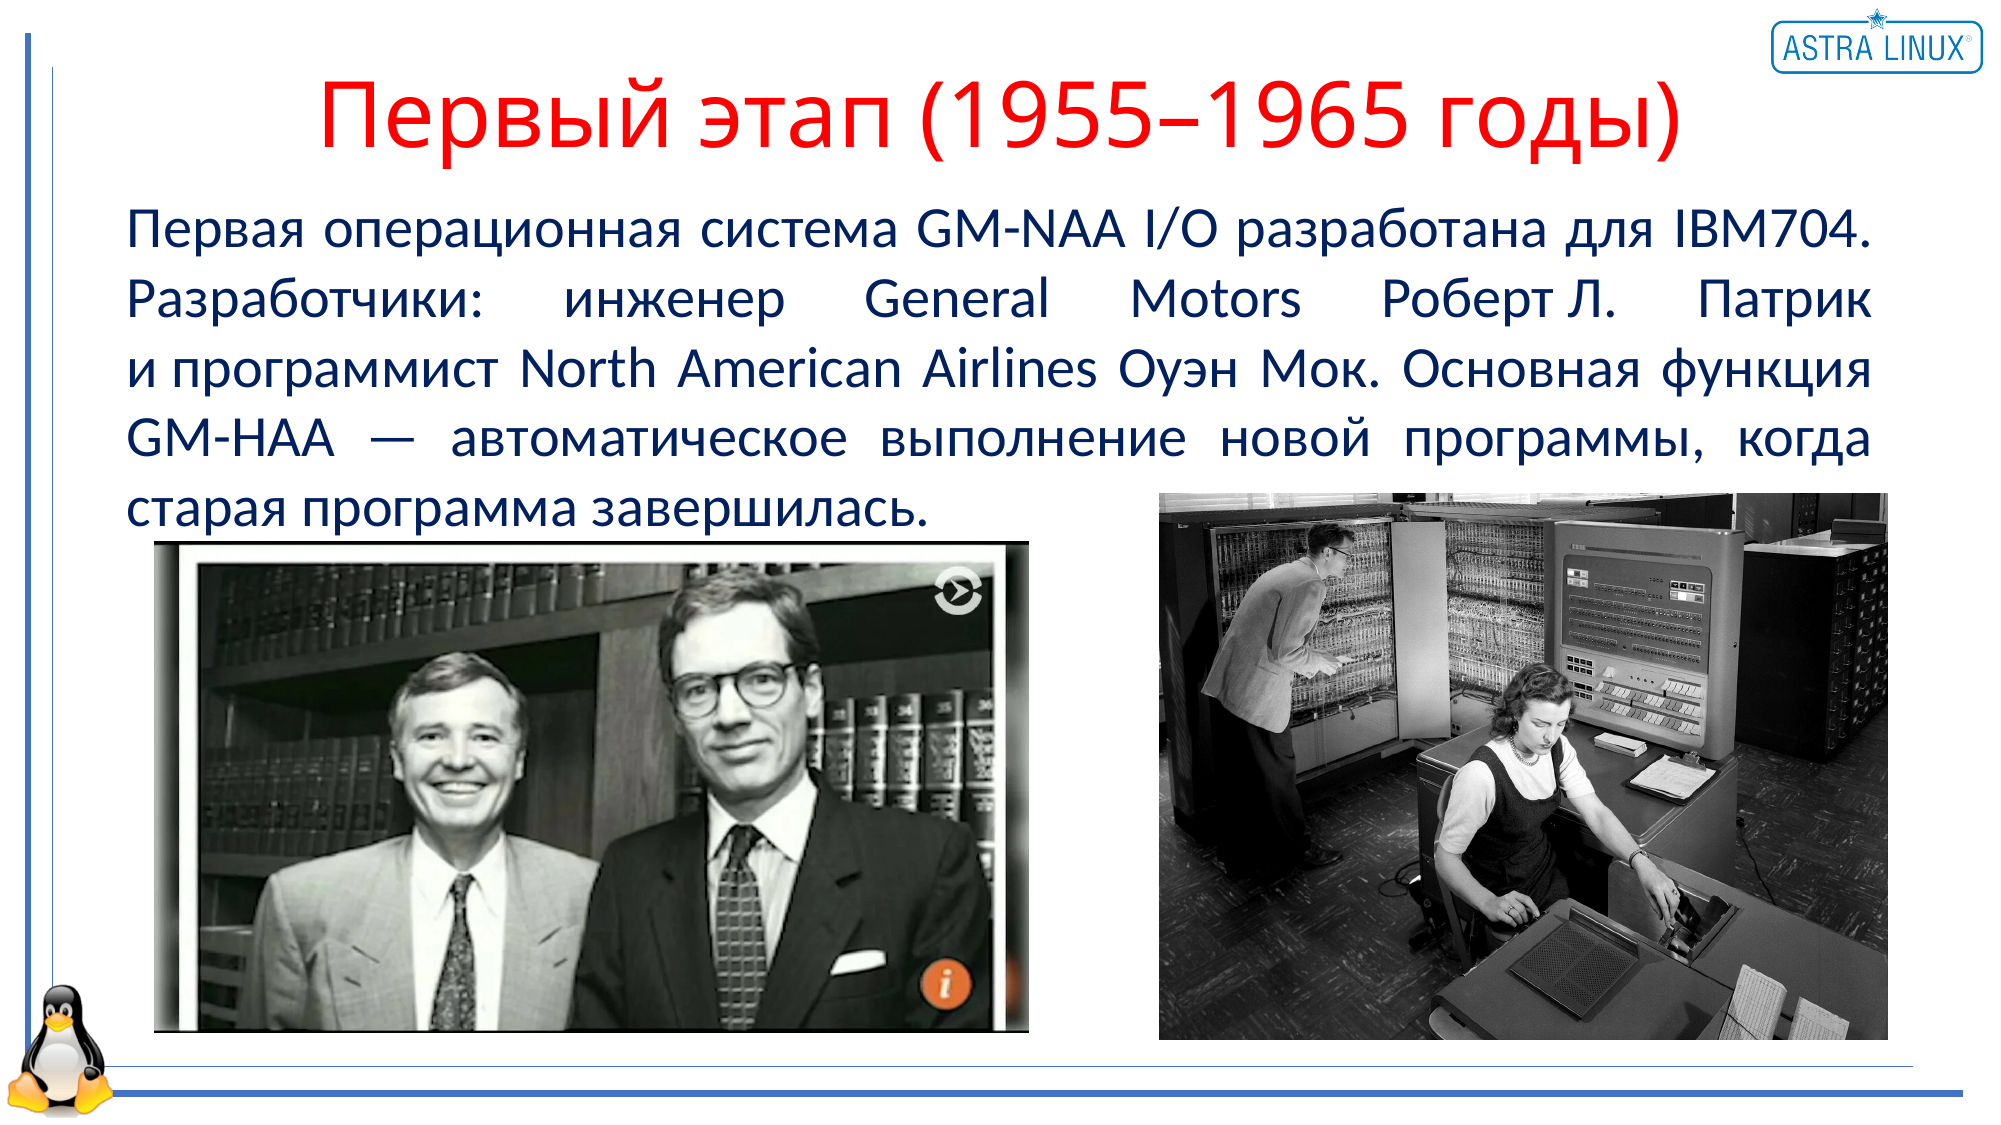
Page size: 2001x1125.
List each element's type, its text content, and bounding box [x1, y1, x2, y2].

picture [1158, 493, 1888, 1041]
picture [1754, 0, 2000, 91]
text_box Первая операционная система GM-NAA I/O разработана для IBM704. Разработчики: инженер General Motors Роберт Л. Патрик и программист North American Airlines Оуэн Мок. Основная функция GM-НАА — автоматическое выполнение новой программы, когда старая программа завершилась. [112, 181, 1888, 546]
picture [154, 541, 1029, 1033]
picture [0, 948, 131, 1125]
title Первый этап (1955–1965 годы) [137, 59, 1863, 177]
